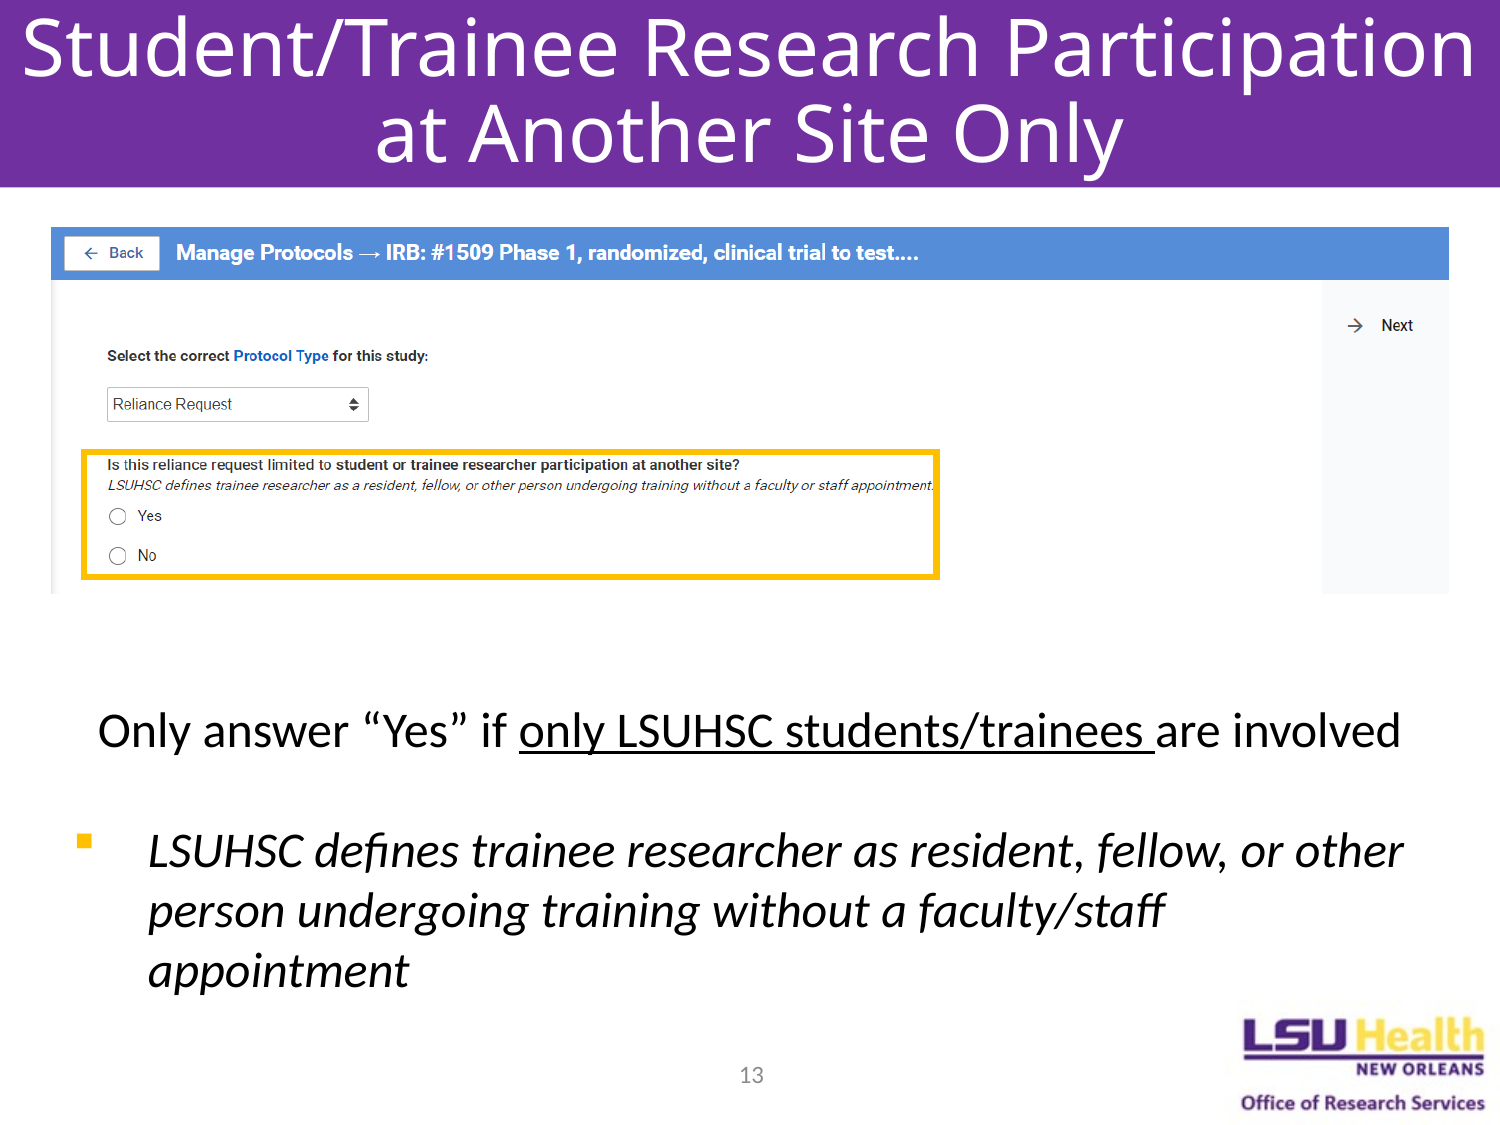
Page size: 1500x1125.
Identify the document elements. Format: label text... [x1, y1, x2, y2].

text_box Only answer “Yes” if only LSUHSC students/trainees are involved LSUHSC defines trainee researcher as resident, fellow, or other person undergoing training without a faculty/staff appointment [58, 690, 1442, 1005]
title Student/Trainee Research Participation at Another Site Only [0, 0, 1500, 188]
picture [0, 188, 1500, 1125]
slide_number 13 [701, 1044, 802, 1104]
